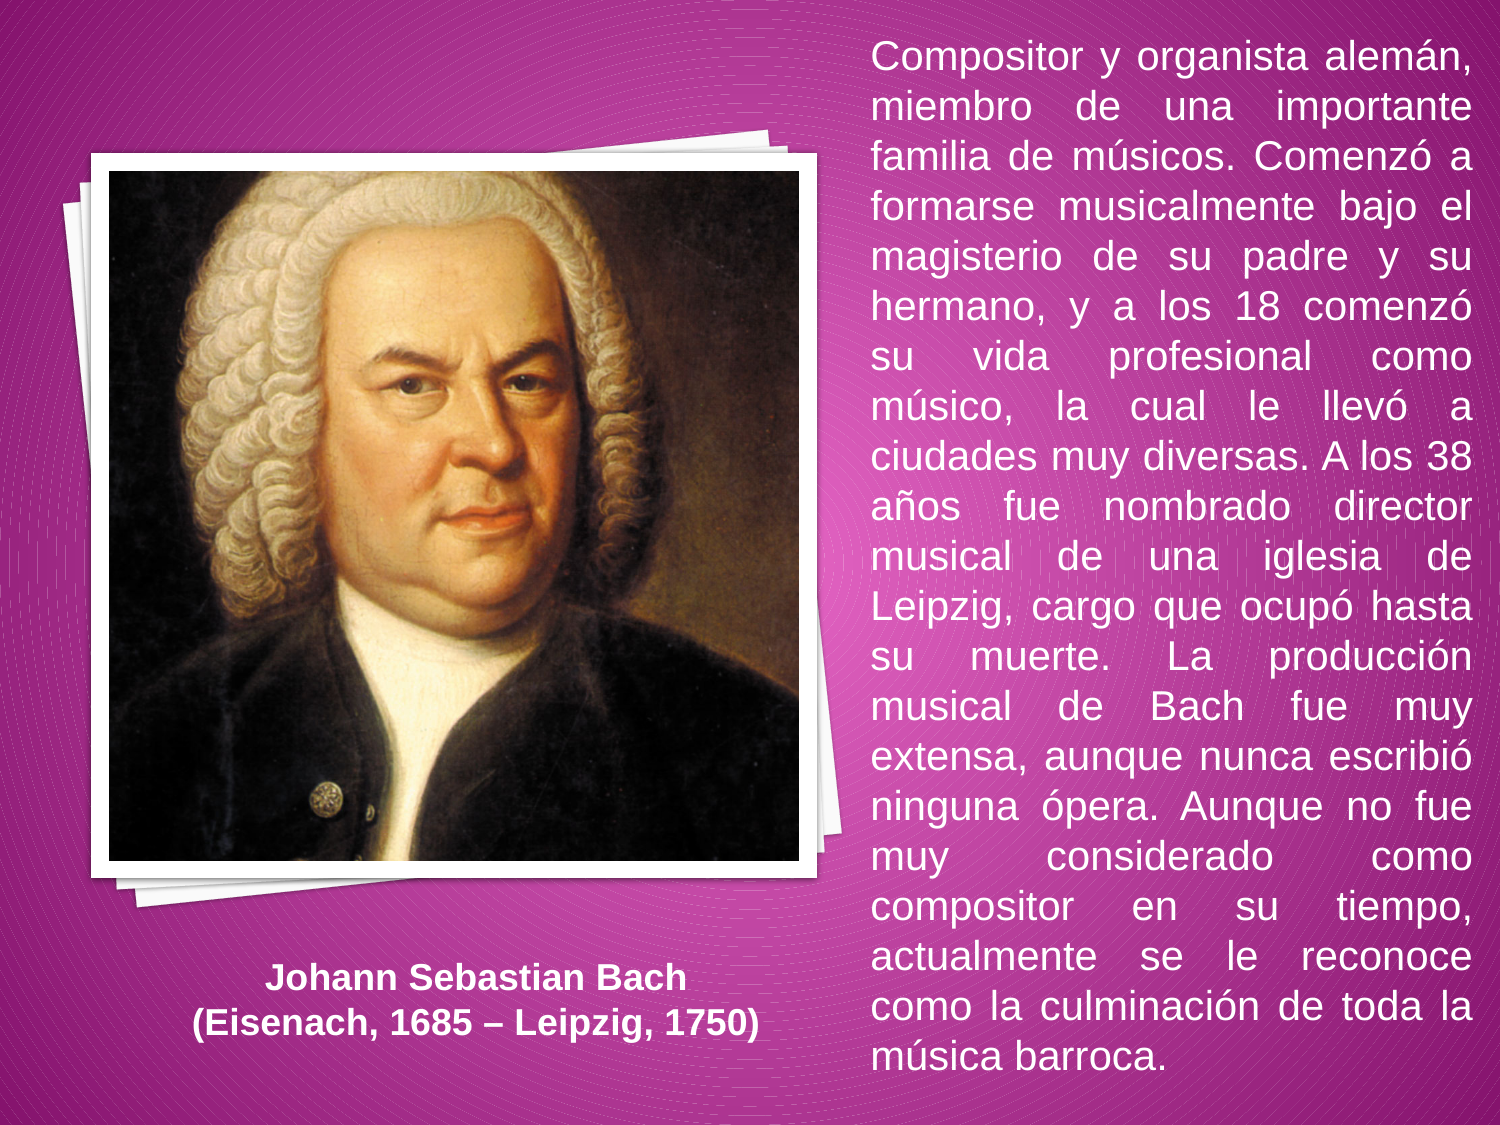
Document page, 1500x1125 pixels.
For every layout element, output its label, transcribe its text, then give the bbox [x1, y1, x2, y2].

picture [108, 170, 800, 862]
text_box Compositor y organista alemán, miembro de una importante familia de músicos. Comenzó a formarse musicalmente bajo el magisterio de su padre y su hermano, y a los 18 comenzó su vida profesional como músico, la cual le llevó a ciudades muy diversas. A los 38 años fue nombrado director musical de una iglesia de Leipzig, cargo que ocupó hasta su muerte. La producción musical de Bach fue muy extensa, aunque nunca escribió ninguna ópera. Aunque no fue muy considerado como compositor en su tiempo, actualmente se le reconoce como la culminación de toda la música barroca. [855, 21, 1489, 1087]
text_box Johann Sebastian Bach (Eisenach, 1685 – Leipzig, 1750) [70, 945, 809, 1050]
